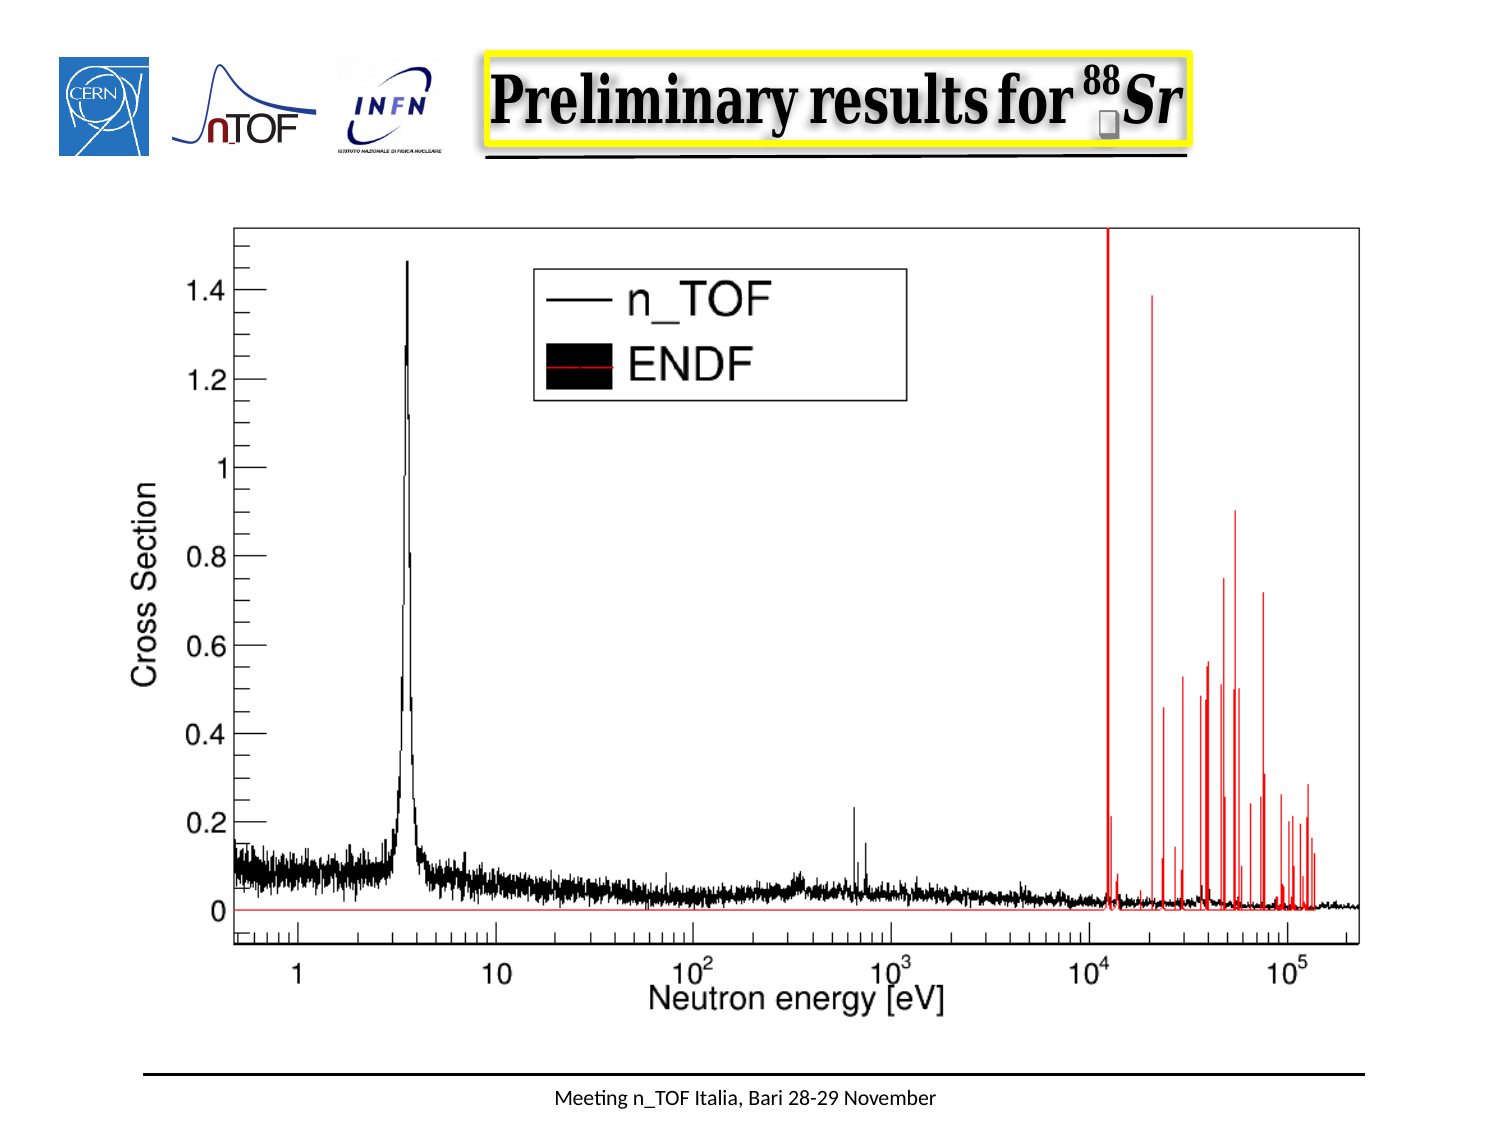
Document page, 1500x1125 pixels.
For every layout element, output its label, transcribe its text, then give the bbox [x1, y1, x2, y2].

text_box Meeting n_TOF Italia, Bari 28-29 November [99, 1076, 1392, 1118]
picture [112, 165, 1470, 1073]
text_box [59, 57, 444, 156]
